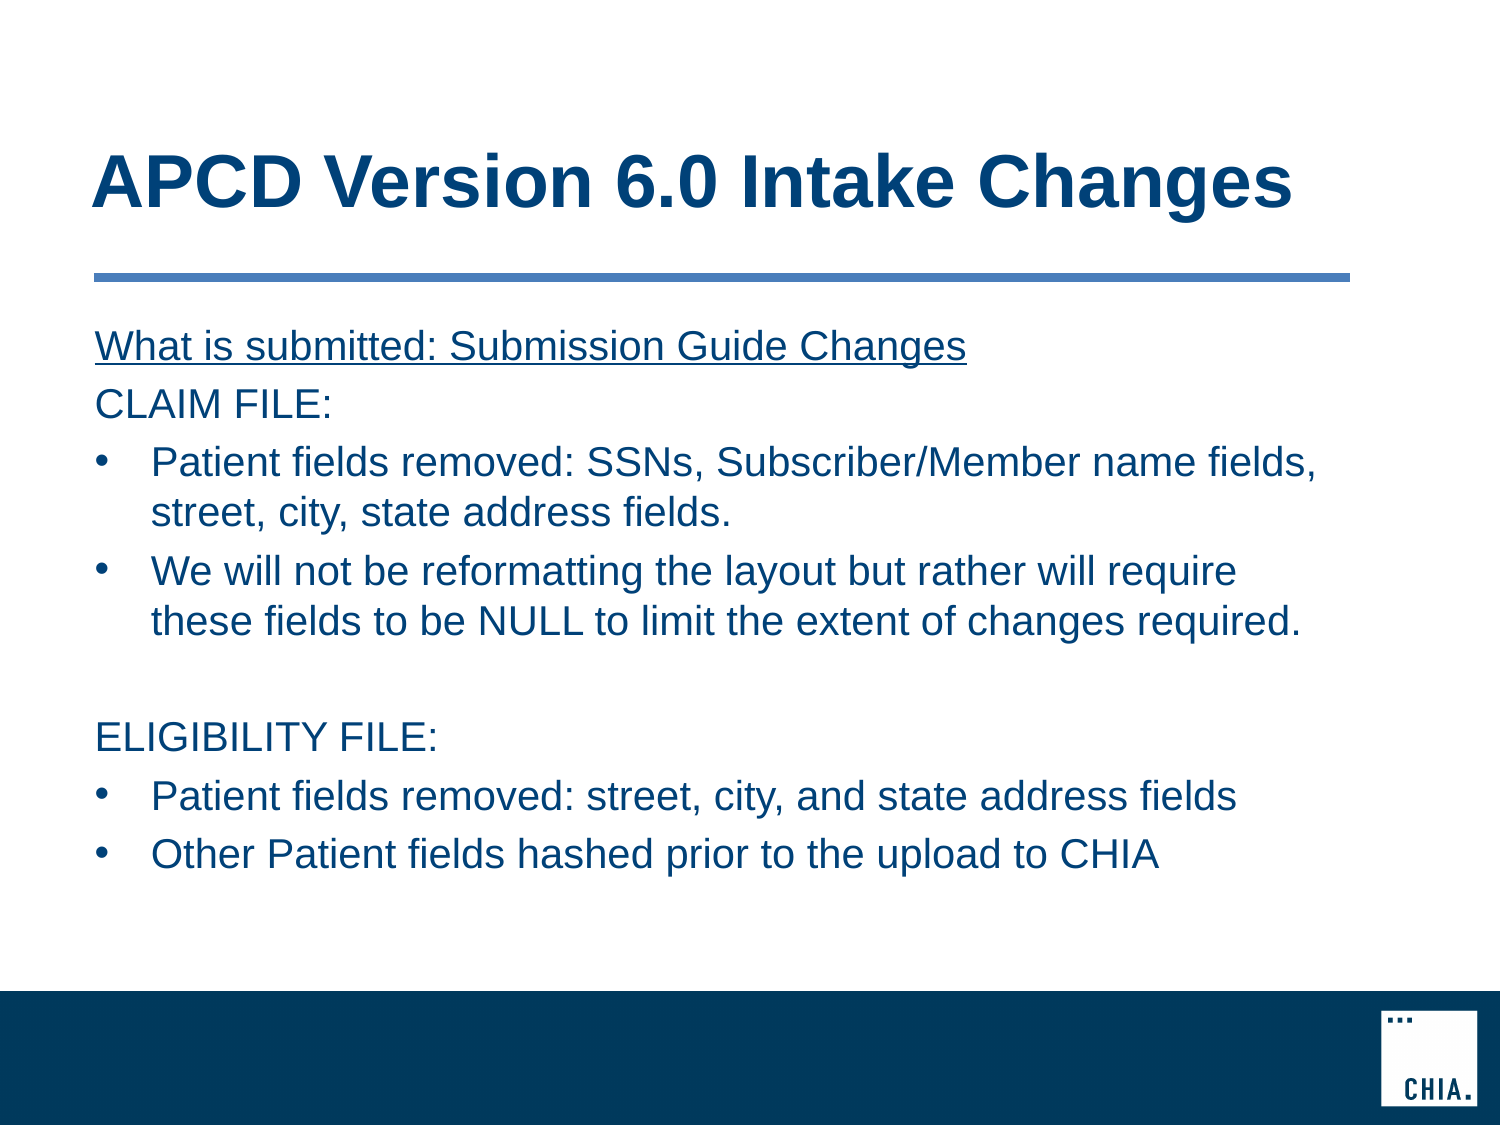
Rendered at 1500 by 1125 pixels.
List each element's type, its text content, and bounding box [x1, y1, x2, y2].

title APCD Version 6.0 Intake Changes [75, 93, 1351, 261]
subtitle What is submitted: Submission Guide Changes CLAIM FILE: Patient fields removed: SSNs, Subscriber/Member name fields, street, city, state address fields. We will not be reformatting the layout but rather will require these fields to be NULL to limit the extent of changes required. ELIGIBILITY FILE: Patient fields removed: street, city, and state address fields Other Patient fields hashed prior to the upload to CHIA [79, 310, 1353, 987]
picture [0, 991, 1500, 1125]
